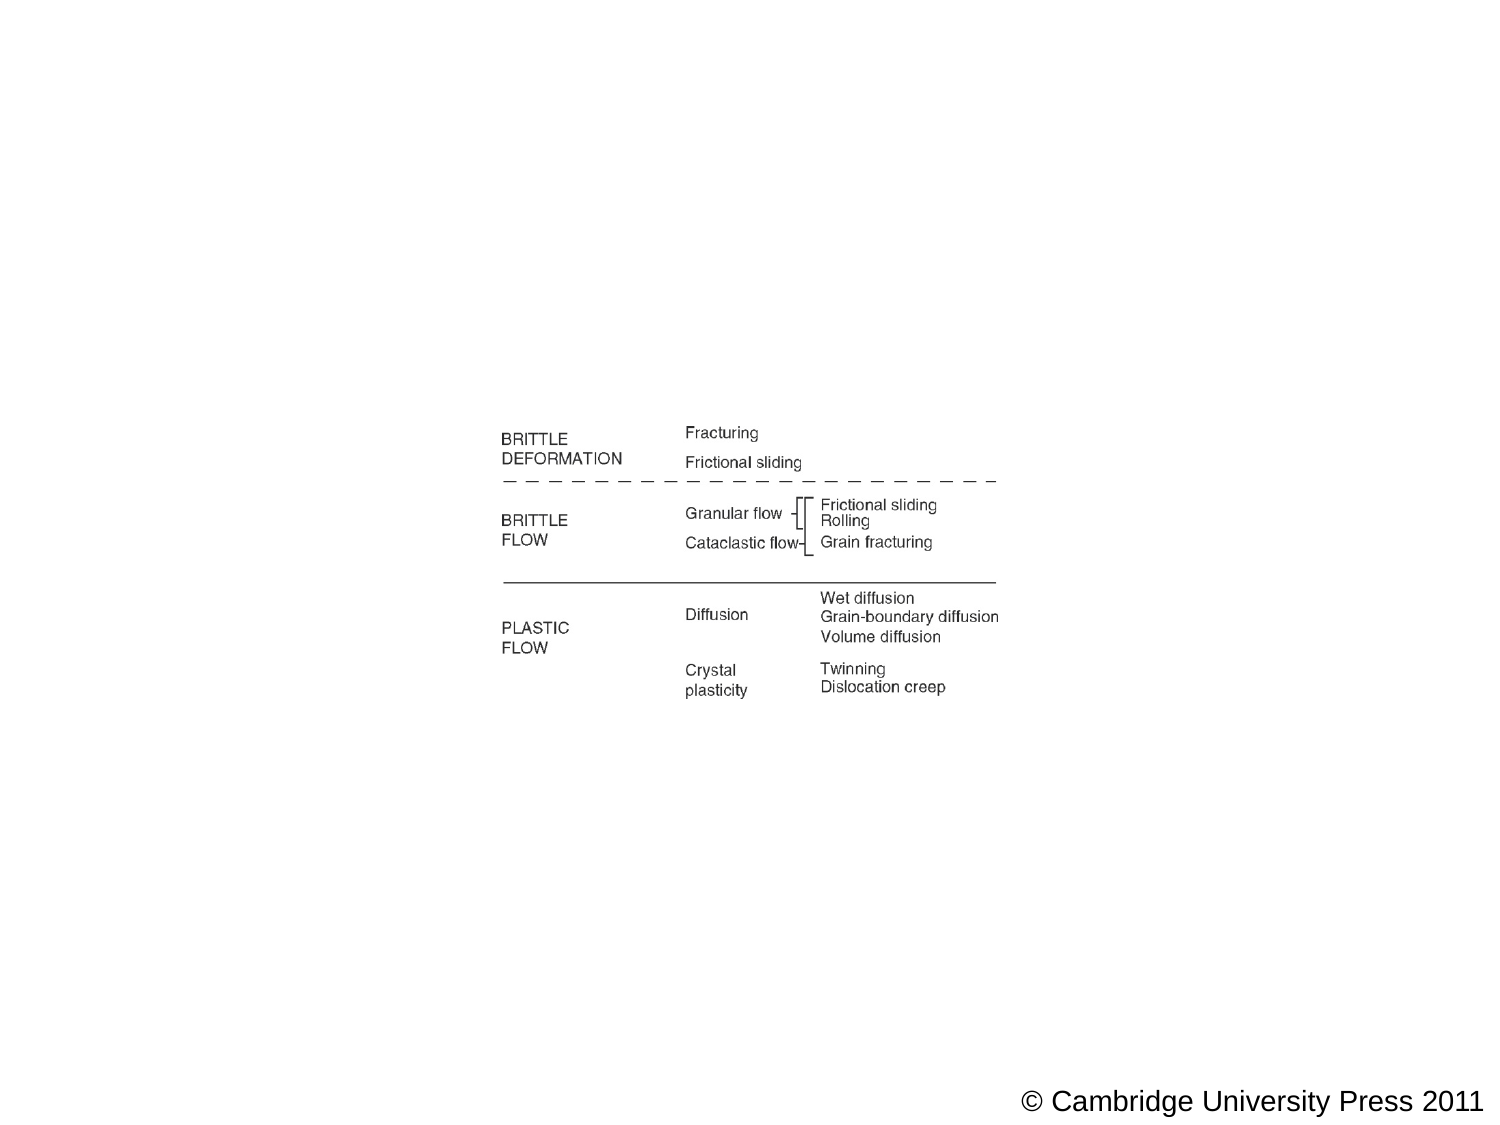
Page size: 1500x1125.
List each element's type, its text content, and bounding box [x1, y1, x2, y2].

picture [502, 425, 998, 699]
text_box © Cambridge University Press 2011 [915, 1074, 1500, 1125]
